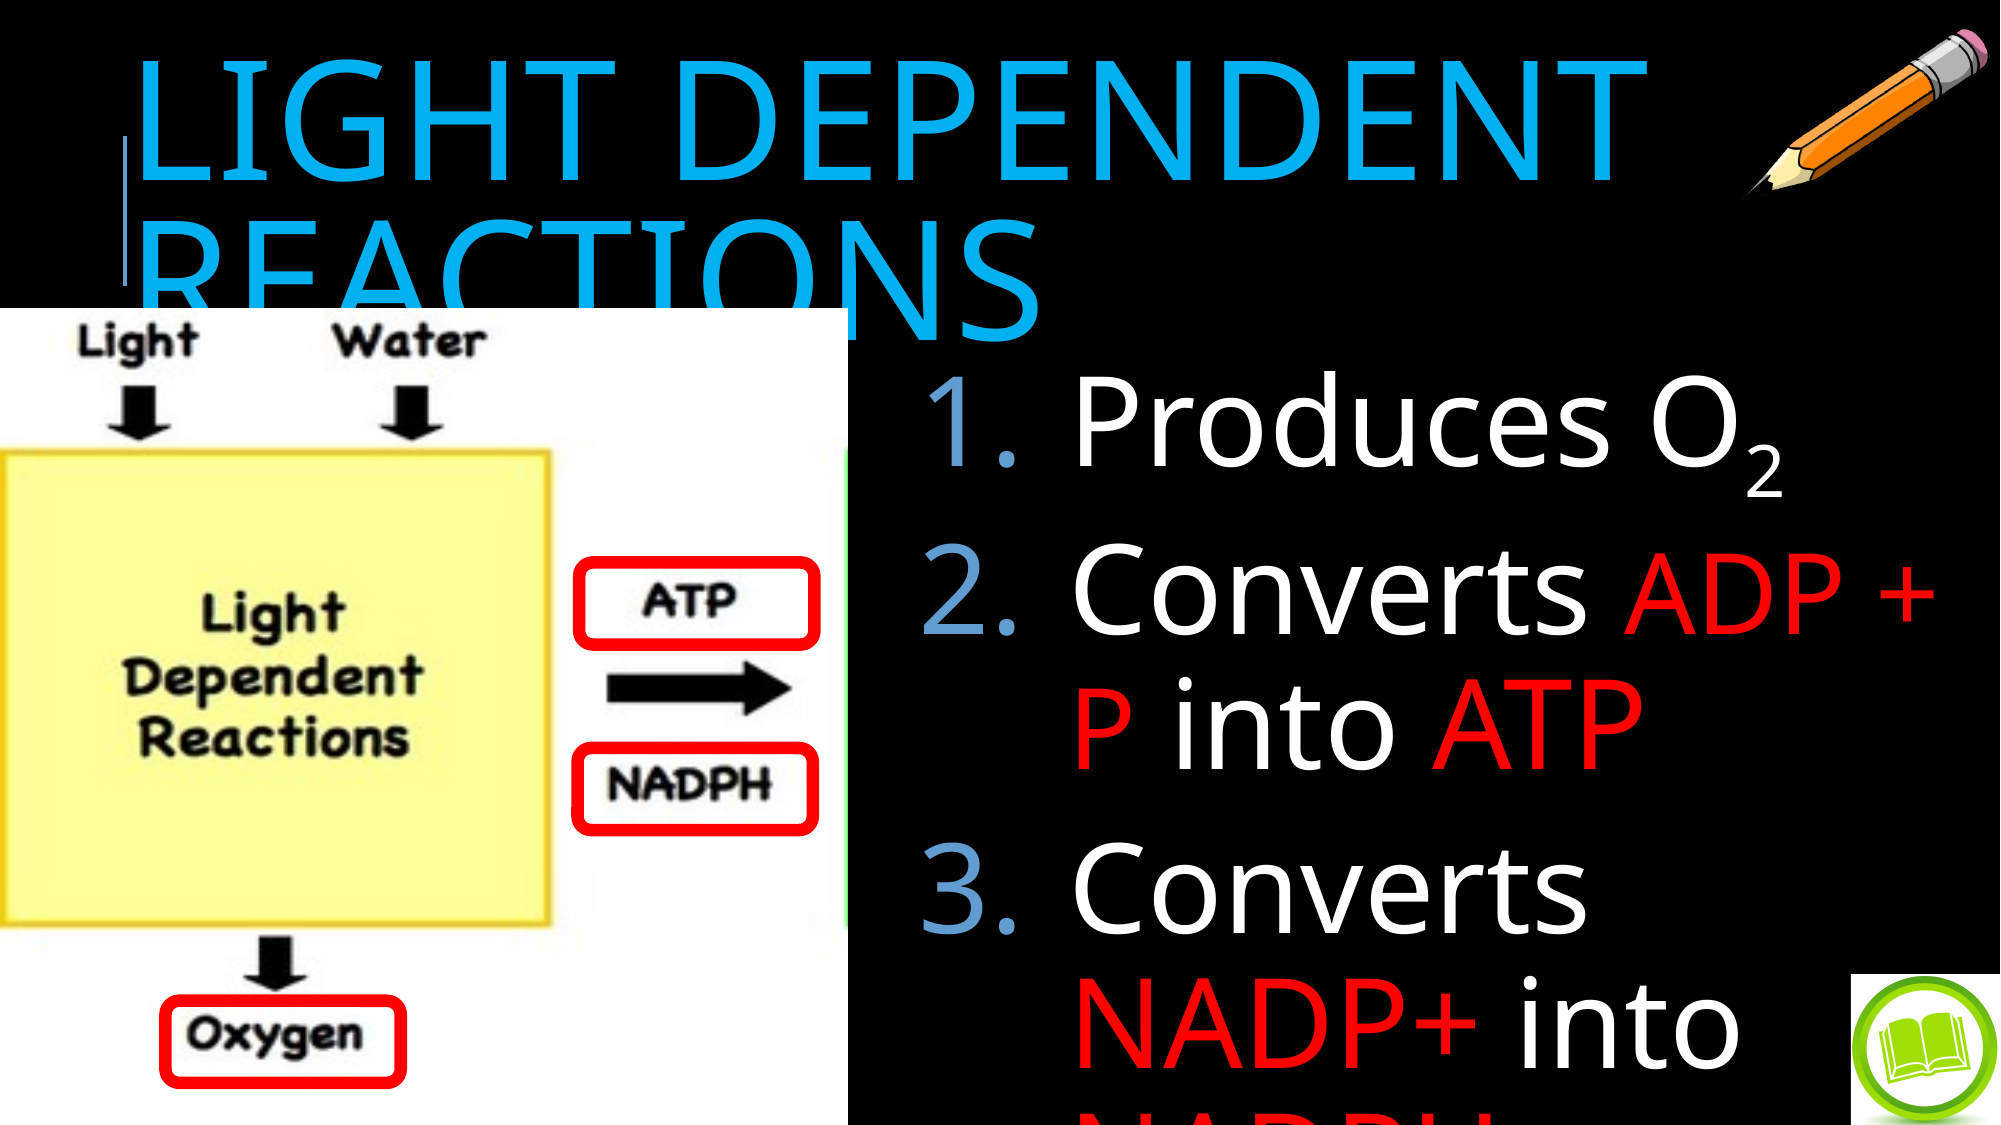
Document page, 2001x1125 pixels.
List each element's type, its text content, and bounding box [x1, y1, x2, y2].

picture [0, 308, 849, 1125]
title Light Dependent Reactions [112, 89, 2000, 336]
picture [1729, 12, 2000, 216]
picture [1850, 973, 2000, 1125]
list Produces O2 Converts ADP + P into ATP Converts NADP+ into NADPH [911, 335, 1953, 975]
